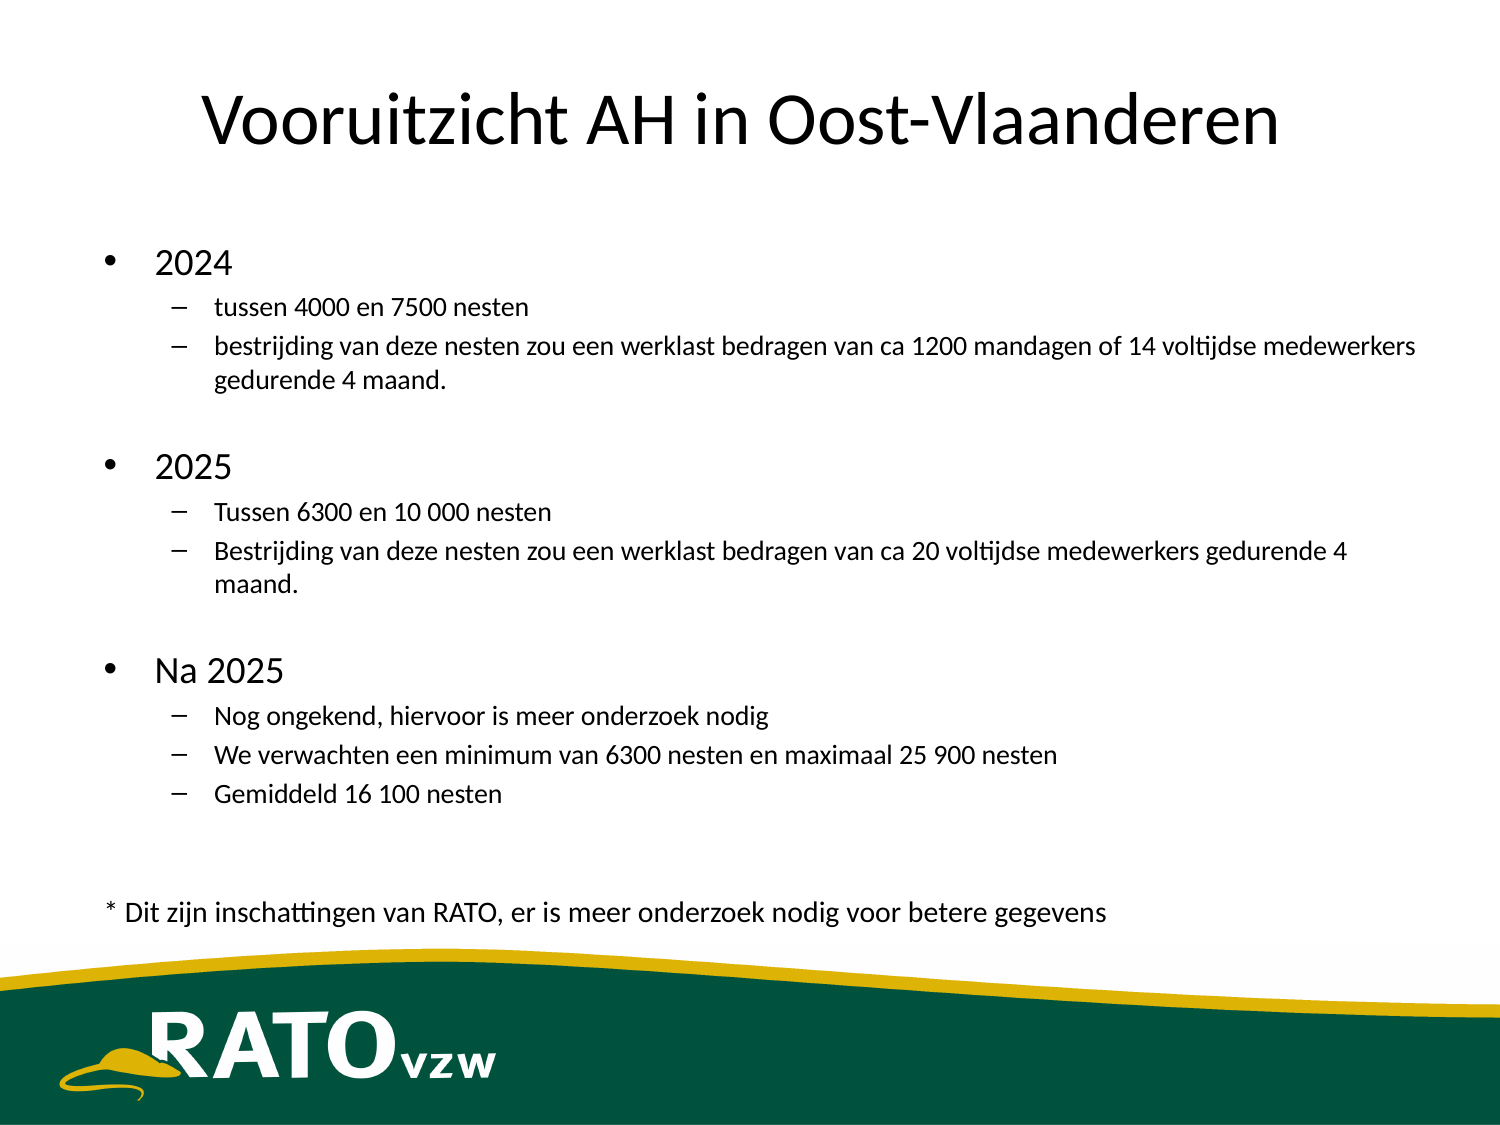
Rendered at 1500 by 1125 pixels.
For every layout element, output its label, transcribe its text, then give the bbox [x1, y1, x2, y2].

list 2024 tussen 4000 en 7500 nesten bestrijding van deze nesten zou een werklast bedragen van ca 1200 mandagen of 14 voltijdse medewerkers gedurende 4 maand. 2025 Tussen 6300 en 10 000 nesten Bestrijding van deze nesten zou een werklast bedragen van ca 20 voltijdse medewerkers gedurende 4 maand. Na 2025 Nog ongekend, hiervoor is meer onderzoek nodig We verwachten een minimum van 6300 nesten en maximaal 25 900 nesten Gemiddeld 16 100 nesten * Dit zijn inschattingen van RATO, er is meer onderzoek nodig voor betere gegevens [88, 180, 1436, 941]
picture [0, 943, 1500, 1125]
title Vooruitzicht AH in Oost-Vlaanderen [75, 45, 1425, 185]
